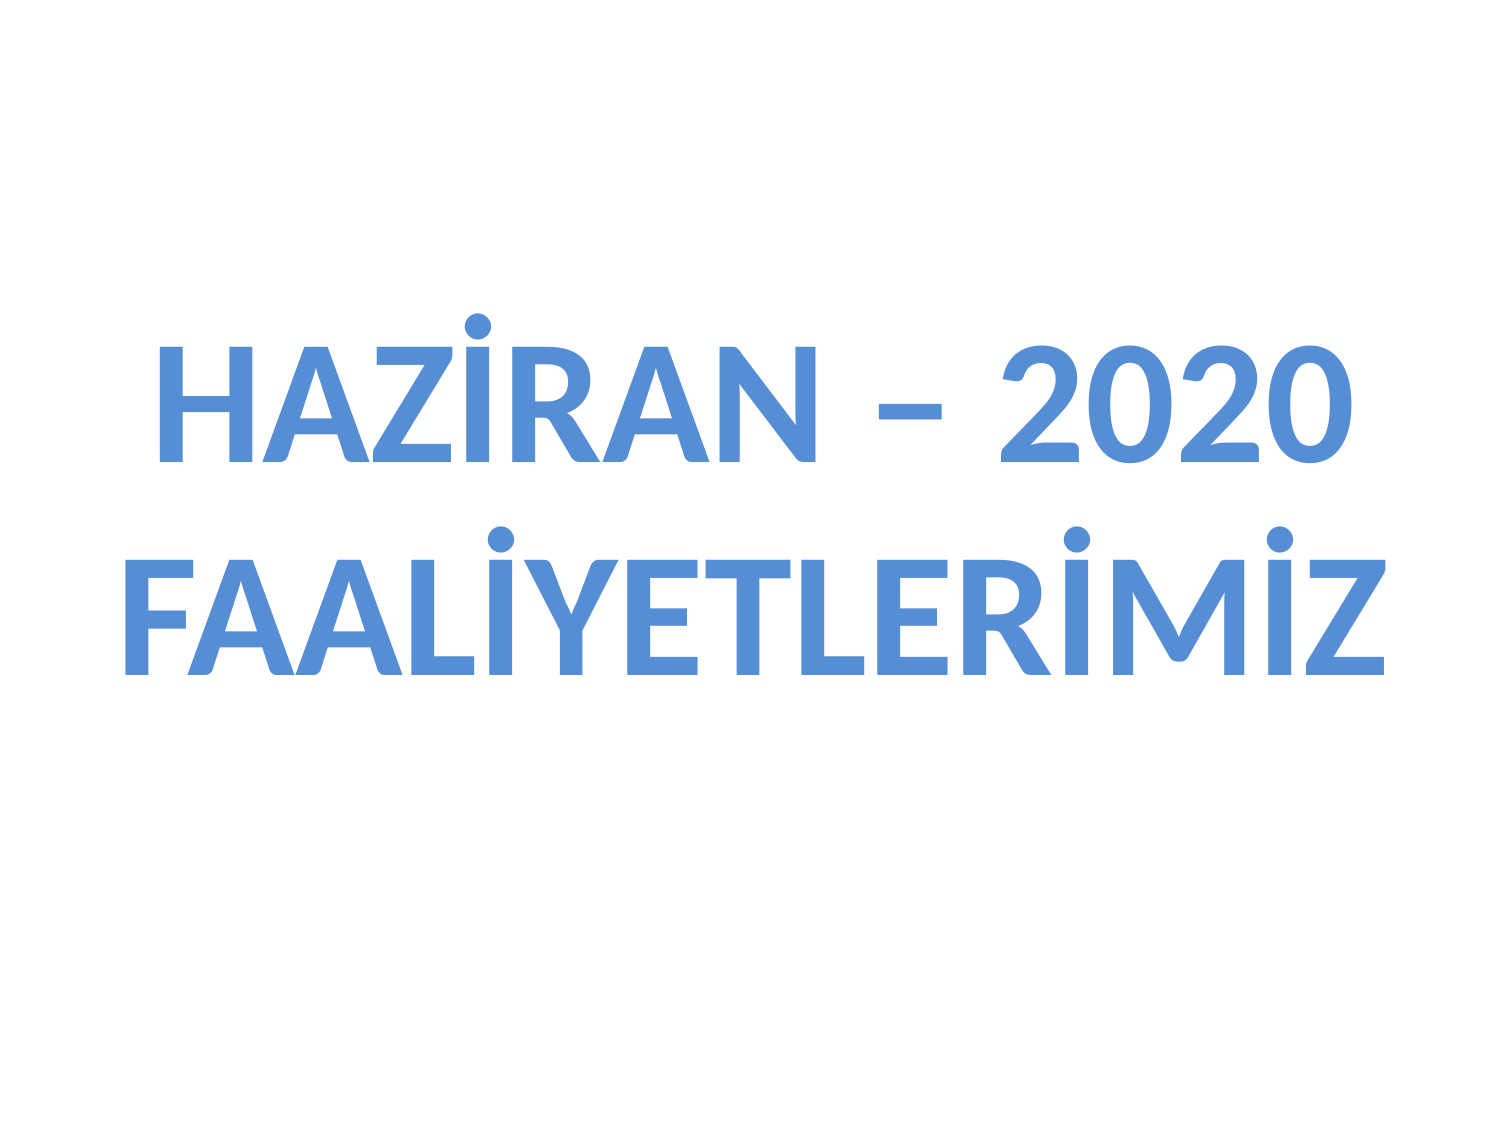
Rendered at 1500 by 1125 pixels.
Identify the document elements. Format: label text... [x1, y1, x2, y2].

title HAZİRAN – 2020 FAALİYETLERİMİZ [82, 246, 1425, 750]
